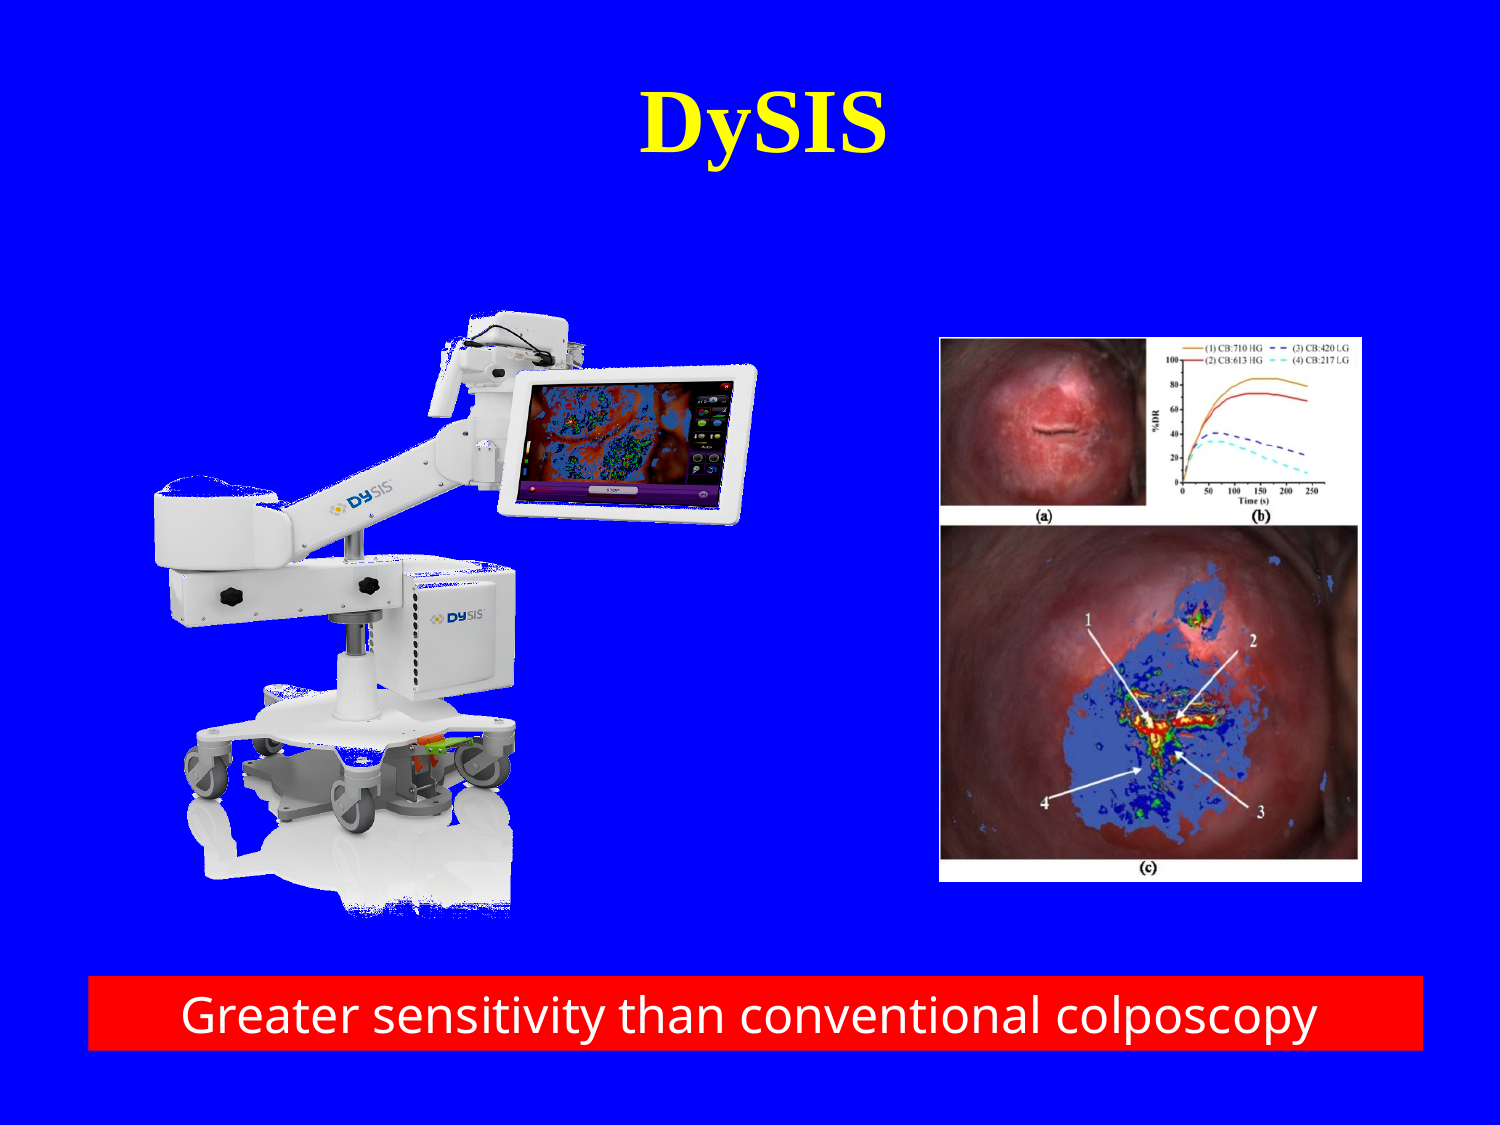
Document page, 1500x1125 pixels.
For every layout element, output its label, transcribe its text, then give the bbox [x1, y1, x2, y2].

picture [938, 337, 1363, 882]
title DySIS [75, 45, 1455, 188]
text_box Greater sensitivity than conventional colposcopy [88, 976, 1424, 1051]
picture [88, 278, 798, 919]
